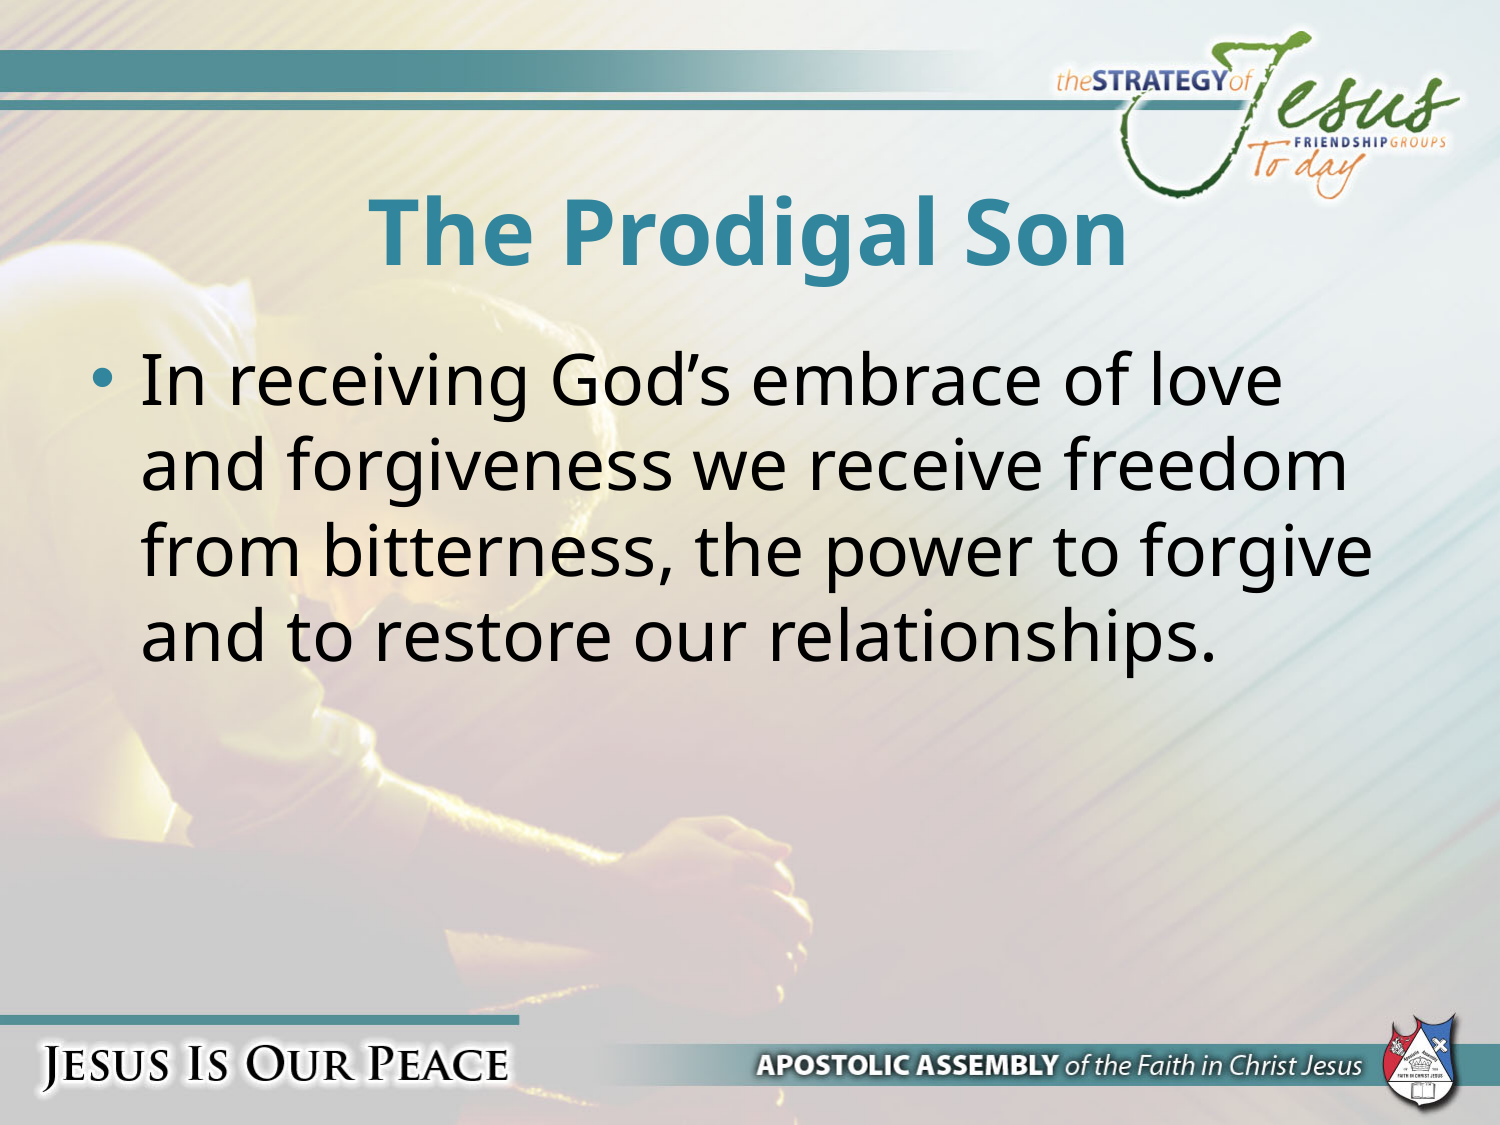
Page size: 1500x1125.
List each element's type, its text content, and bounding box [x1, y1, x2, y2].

picture [0, 0, 1500, 1125]
list In receiving God’s embrace of love and forgiveness we receive freedom from bitterness, the power to forgive and to restore our relationships. [75, 326, 1425, 727]
text_box The Prodigal Son [74, 159, 1425, 299]
